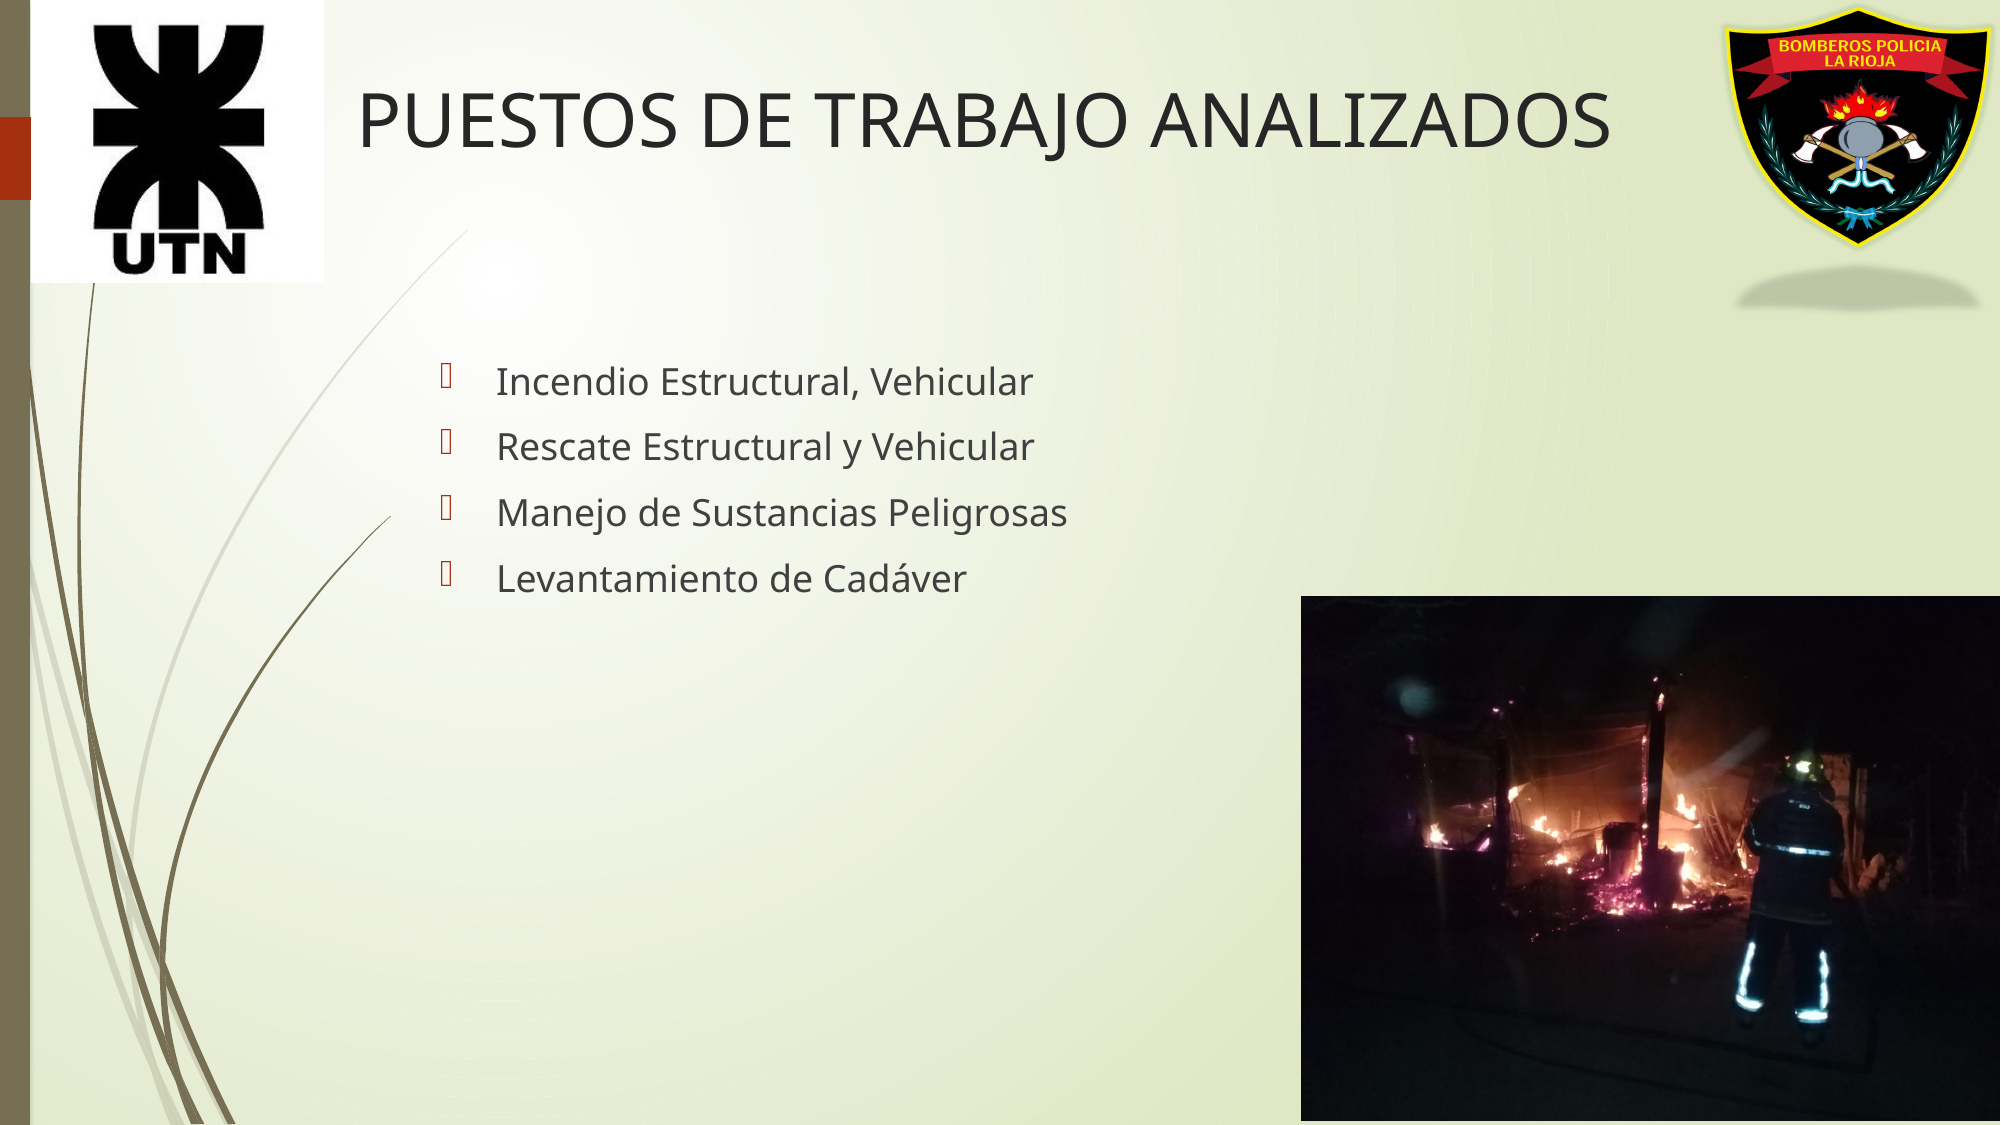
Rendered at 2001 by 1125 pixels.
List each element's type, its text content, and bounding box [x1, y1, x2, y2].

picture [30, 0, 325, 283]
list Incendio Estructural, Vehicular Rescate Estructural y Vehicular Manejo de Sustancias Peligrosas Levantamiento de Cadáver [424, 350, 1888, 970]
picture [1301, 596, 2000, 1122]
title PUESTOS DE TRABAJO ANALIZADOS [328, 64, 1711, 275]
picture [1716, 0, 2000, 323]
